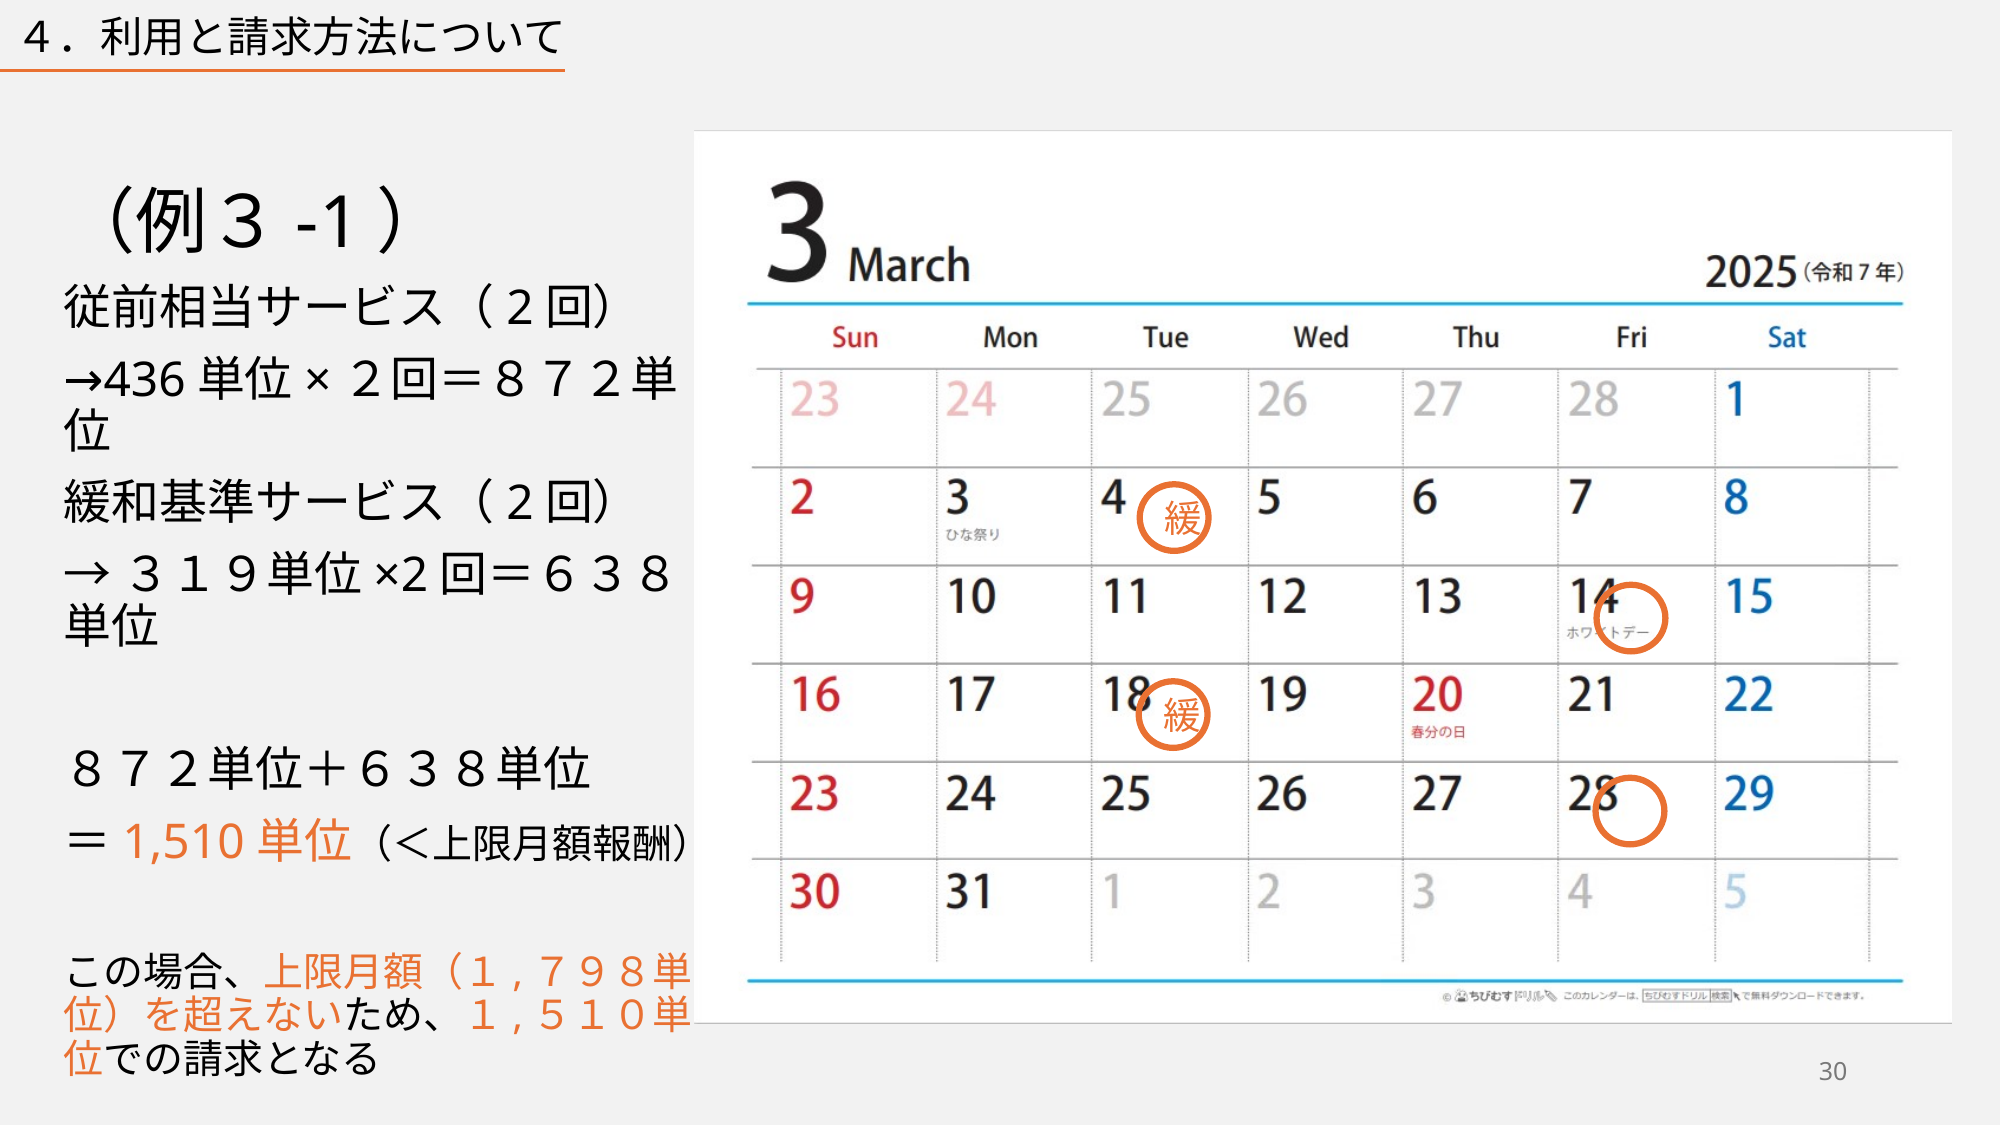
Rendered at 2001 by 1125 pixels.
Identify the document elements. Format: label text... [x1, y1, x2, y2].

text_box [0, 7, 589, 112]
text_box （例３-1） 従前相当サービス（2回） →436単位×２回＝８７２単位 緩和基準サービス（2回） →３１９単位×2回＝６３８単位 ８７２単位＋６３８単位 ＝1,510単位（＜上限月額報酬） この場合、上限月額（１,７９８単位）を超えないため、１,５１０単位での請求となる [48, 178, 728, 1103]
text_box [1138, 483, 1210, 749]
picture [693, 129, 1953, 1025]
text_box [1595, 584, 1666, 845]
slide_number 30 [1412, 1042, 1863, 1103]
